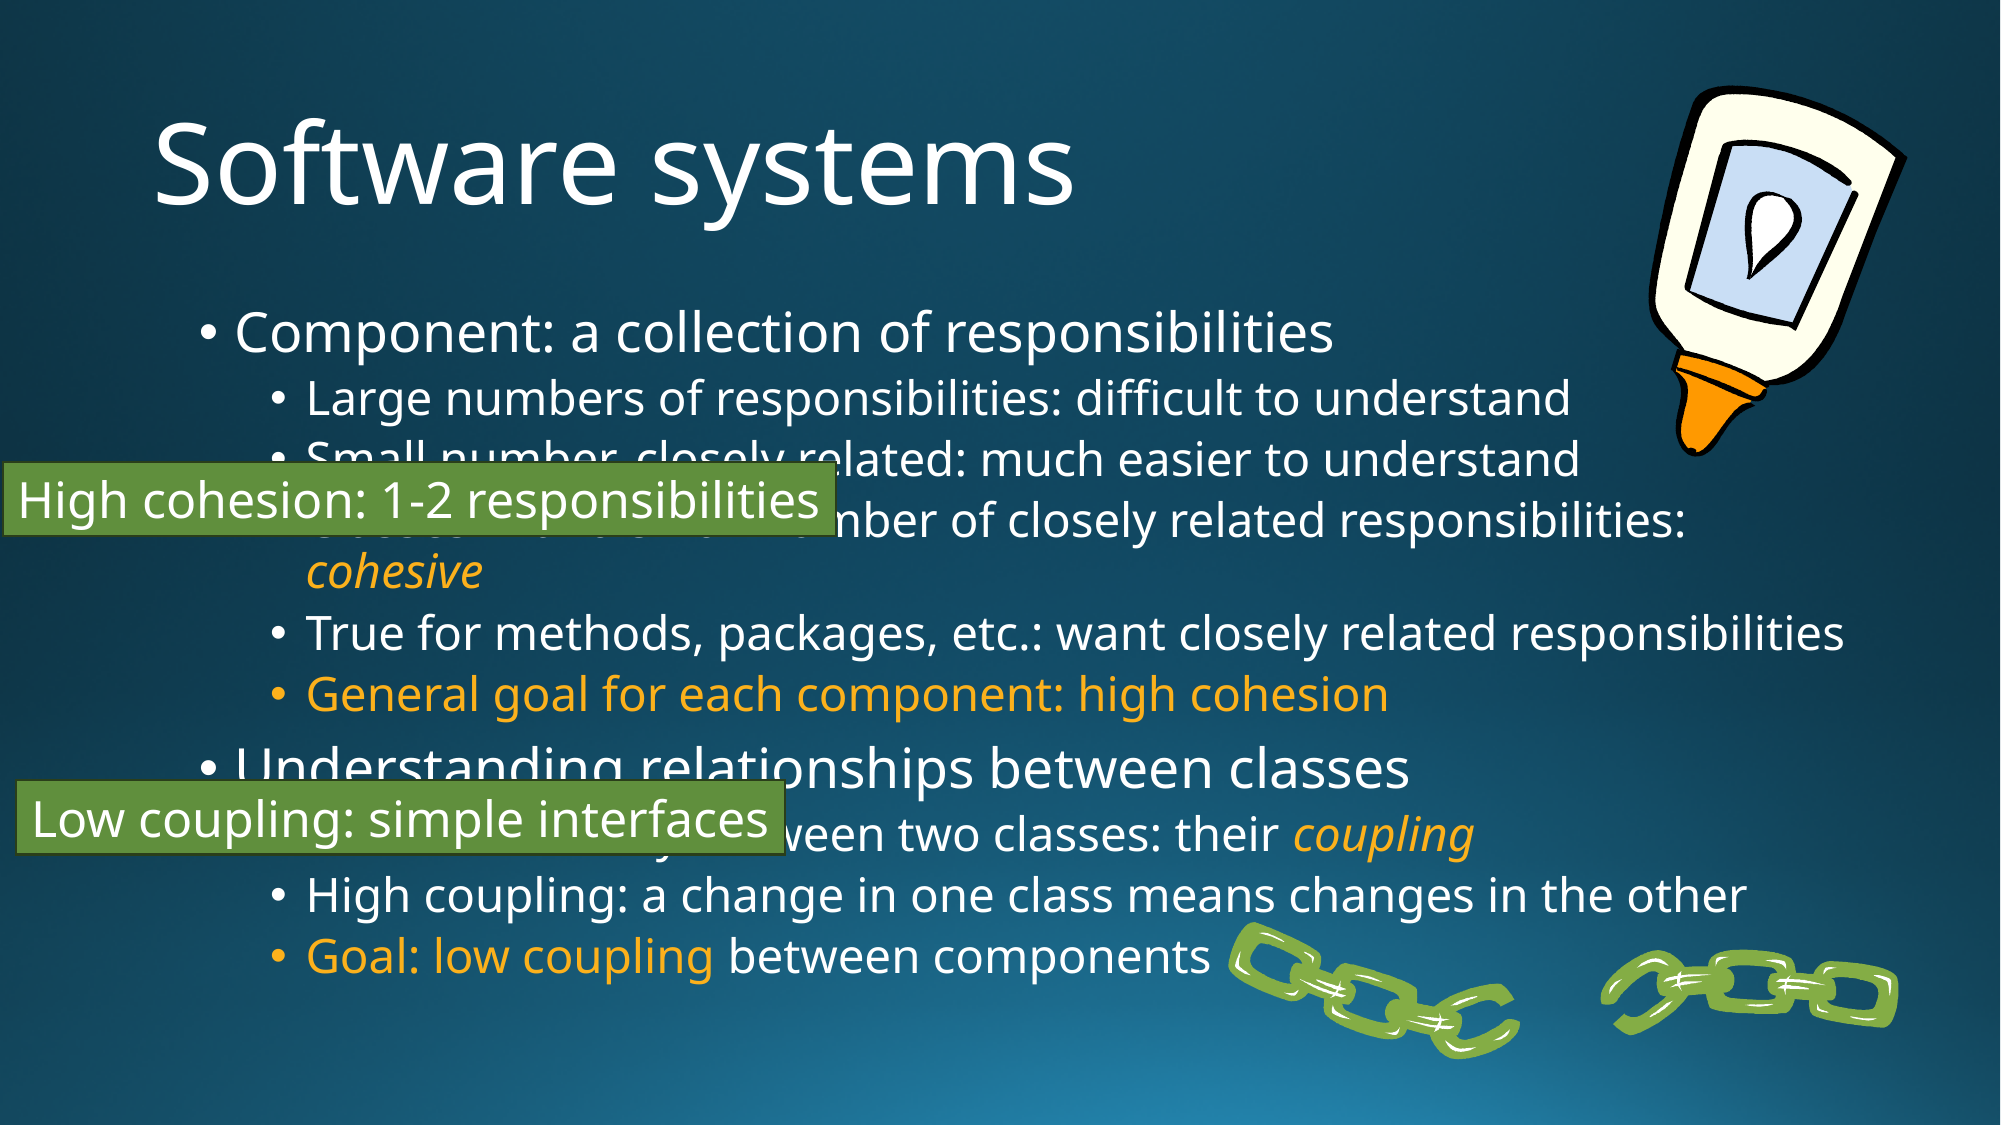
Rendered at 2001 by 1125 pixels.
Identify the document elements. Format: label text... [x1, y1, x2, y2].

title Software systems [137, 59, 1190, 278]
list Component: a collection of responsibilities Large numbers of responsibilities: difficult to understand Small number, closely related: much easier to understand Classes with a small number of closely related responsibilities: cohesive True for methods, packages, etc.: want closely related responsibilities General goal for each component: high cohesion Understanding relationships between classes Interconnectivity between two classes: their coupling High coupling: a change in one class means changes in the other Goal: low coupling between components [183, 297, 1863, 1014]
picture [0, 0, 2001, 1125]
text_box High cohesion: 1-2 responsibilities [2, 461, 837, 537]
text_box Low coupling: simple interfaces [15, 779, 786, 856]
